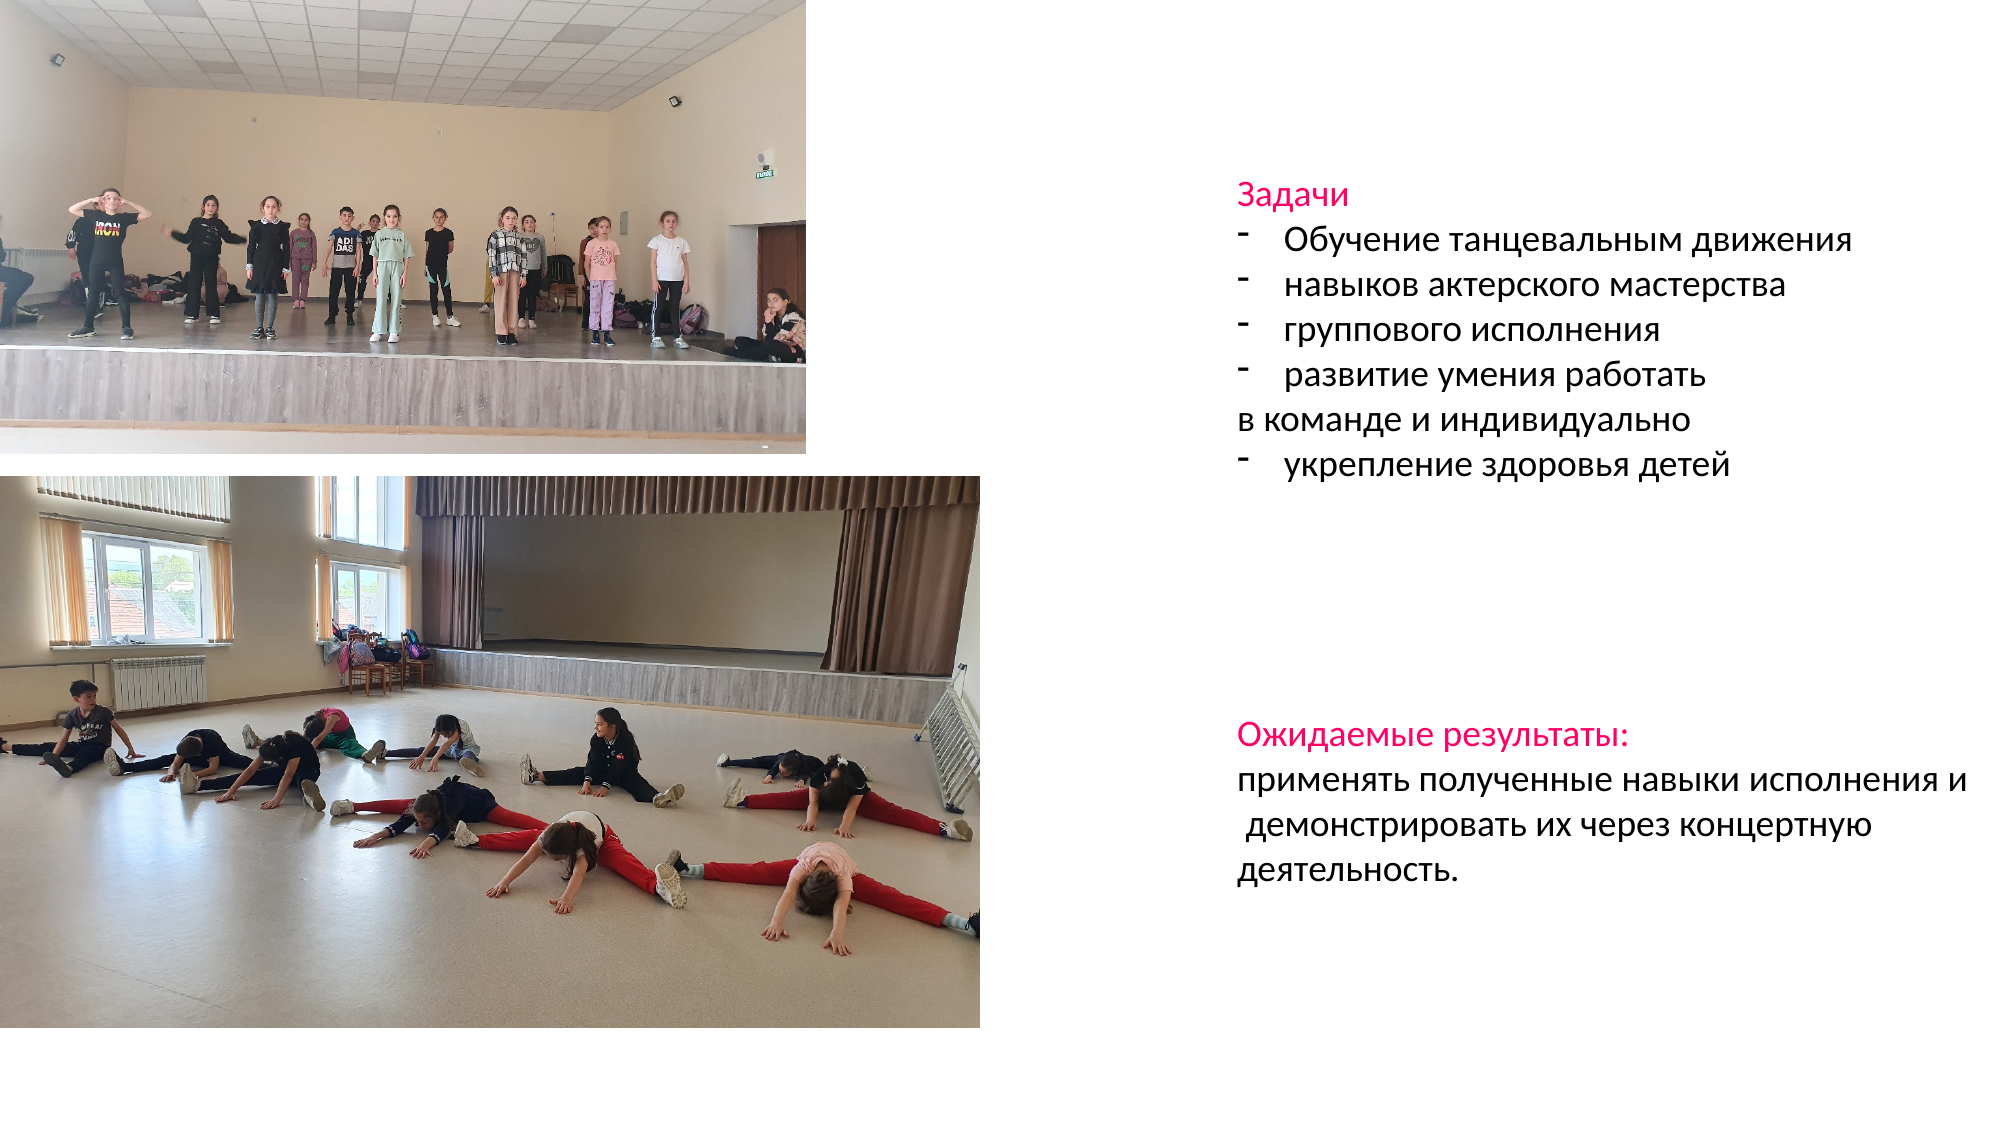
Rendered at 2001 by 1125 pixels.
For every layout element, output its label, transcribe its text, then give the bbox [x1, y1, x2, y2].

text_box Задачи Обучение танцевальным движения навыков актерского мастерства группового исполнения развитие умения работать в команде и индивидуально укрепление здоровья детей Ожидаемые результаты: применять полученные навыки исполнения и демонстрировать их через концертную деятельность. [1222, 161, 2000, 896]
picture [0, 0, 806, 454]
picture [0, 476, 980, 1028]
